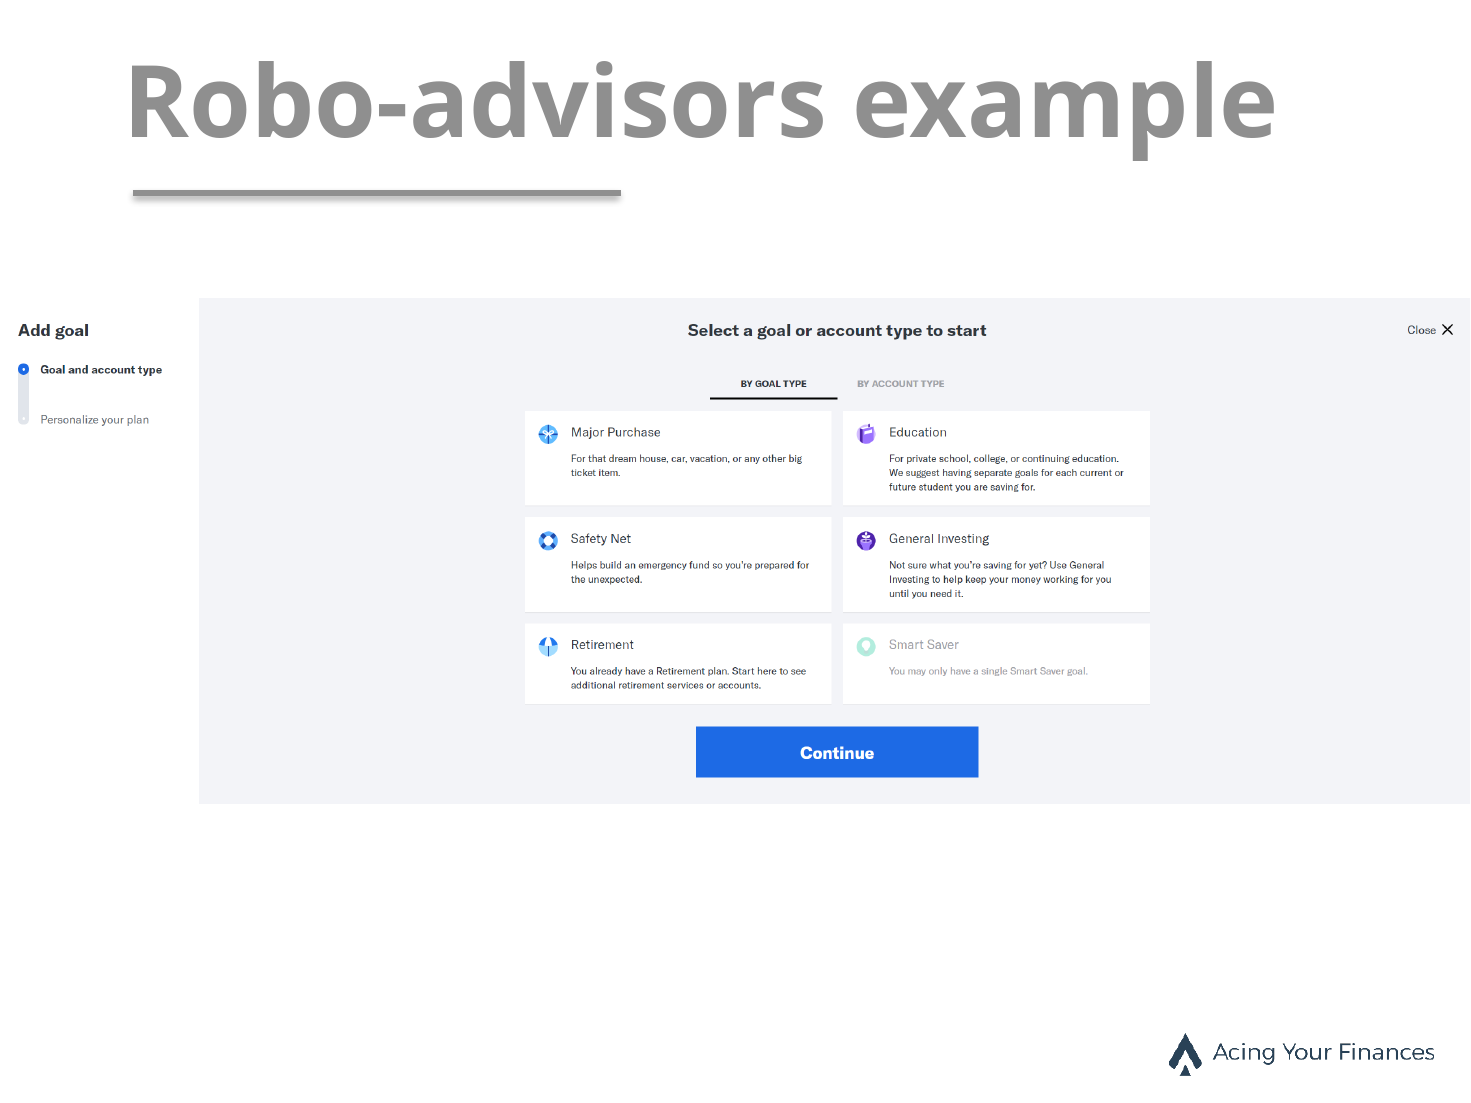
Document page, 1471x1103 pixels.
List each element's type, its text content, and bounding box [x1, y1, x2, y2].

title Robo-advisors example [123, 37, 1434, 160]
picture [1169, 1033, 1434, 1076]
picture [0, 298, 1471, 804]
